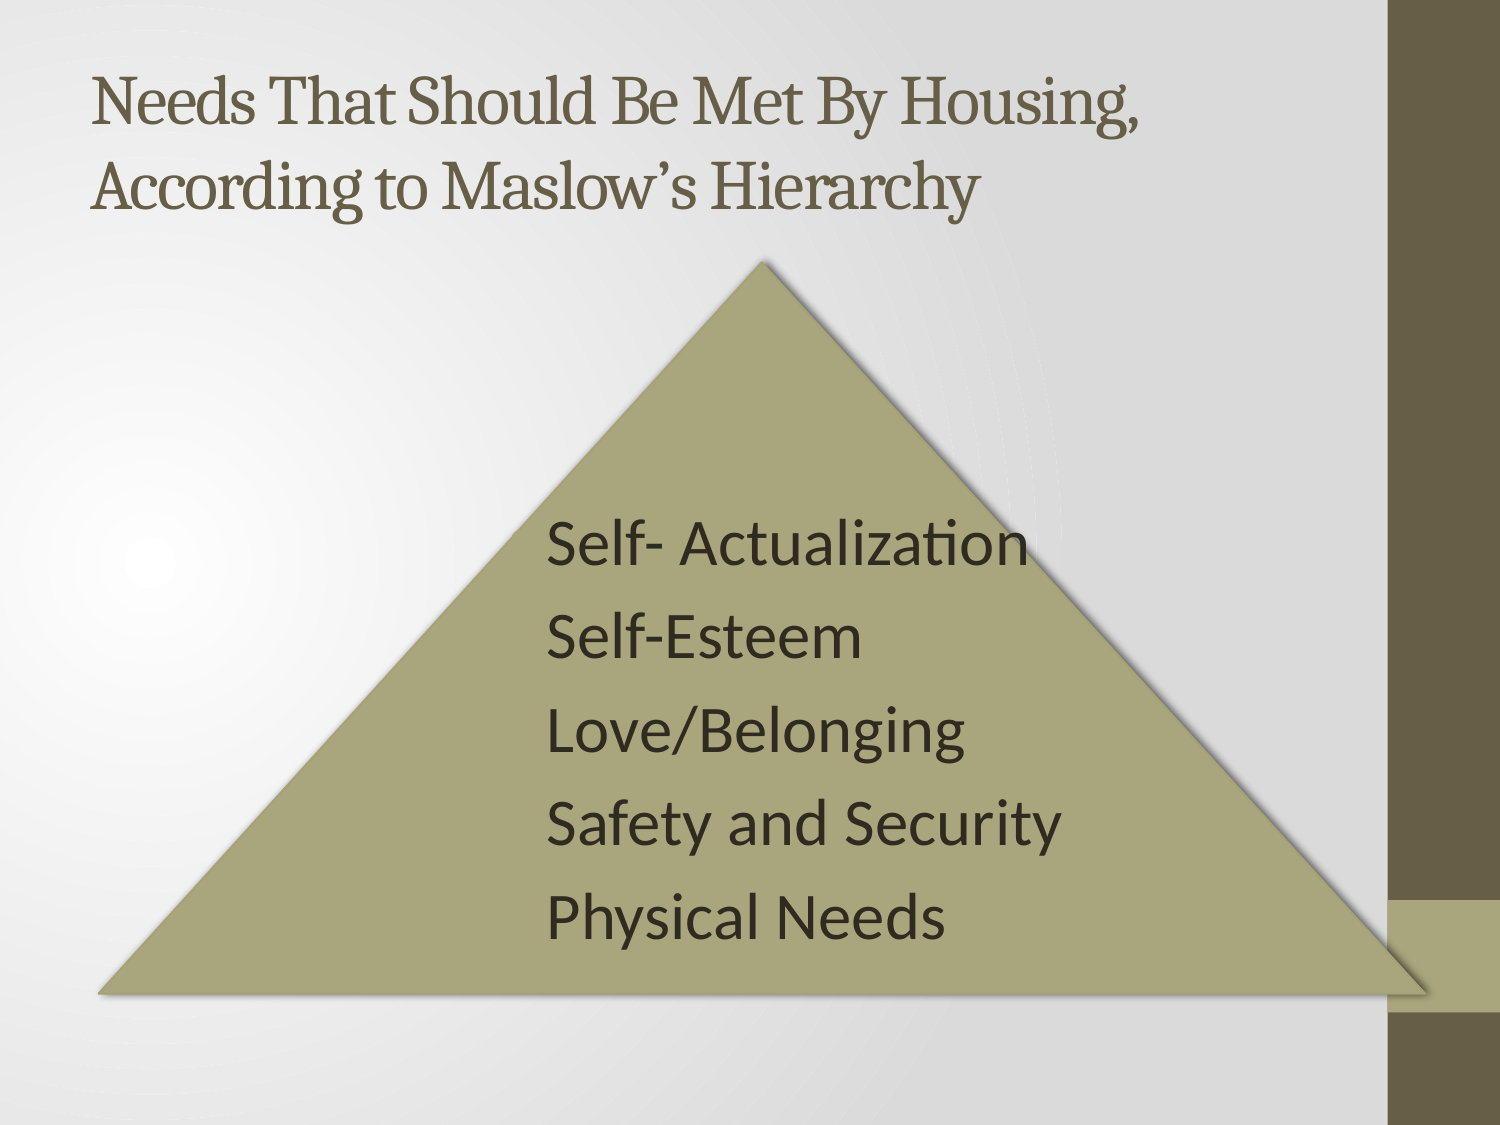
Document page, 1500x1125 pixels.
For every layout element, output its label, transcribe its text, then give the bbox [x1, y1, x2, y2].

text_box [97, 577, 475, 995]
list Self- Actualization Self-Esteem Love/Belonging Safety and Security Physical Needs [475, 491, 1194, 1062]
text_box [1194, 737, 1426, 995]
title Needs That Should Be Met By Housing, According to Maslow’s Hierarchy [75, 45, 1325, 233]
text_box [553, 261, 971, 491]
